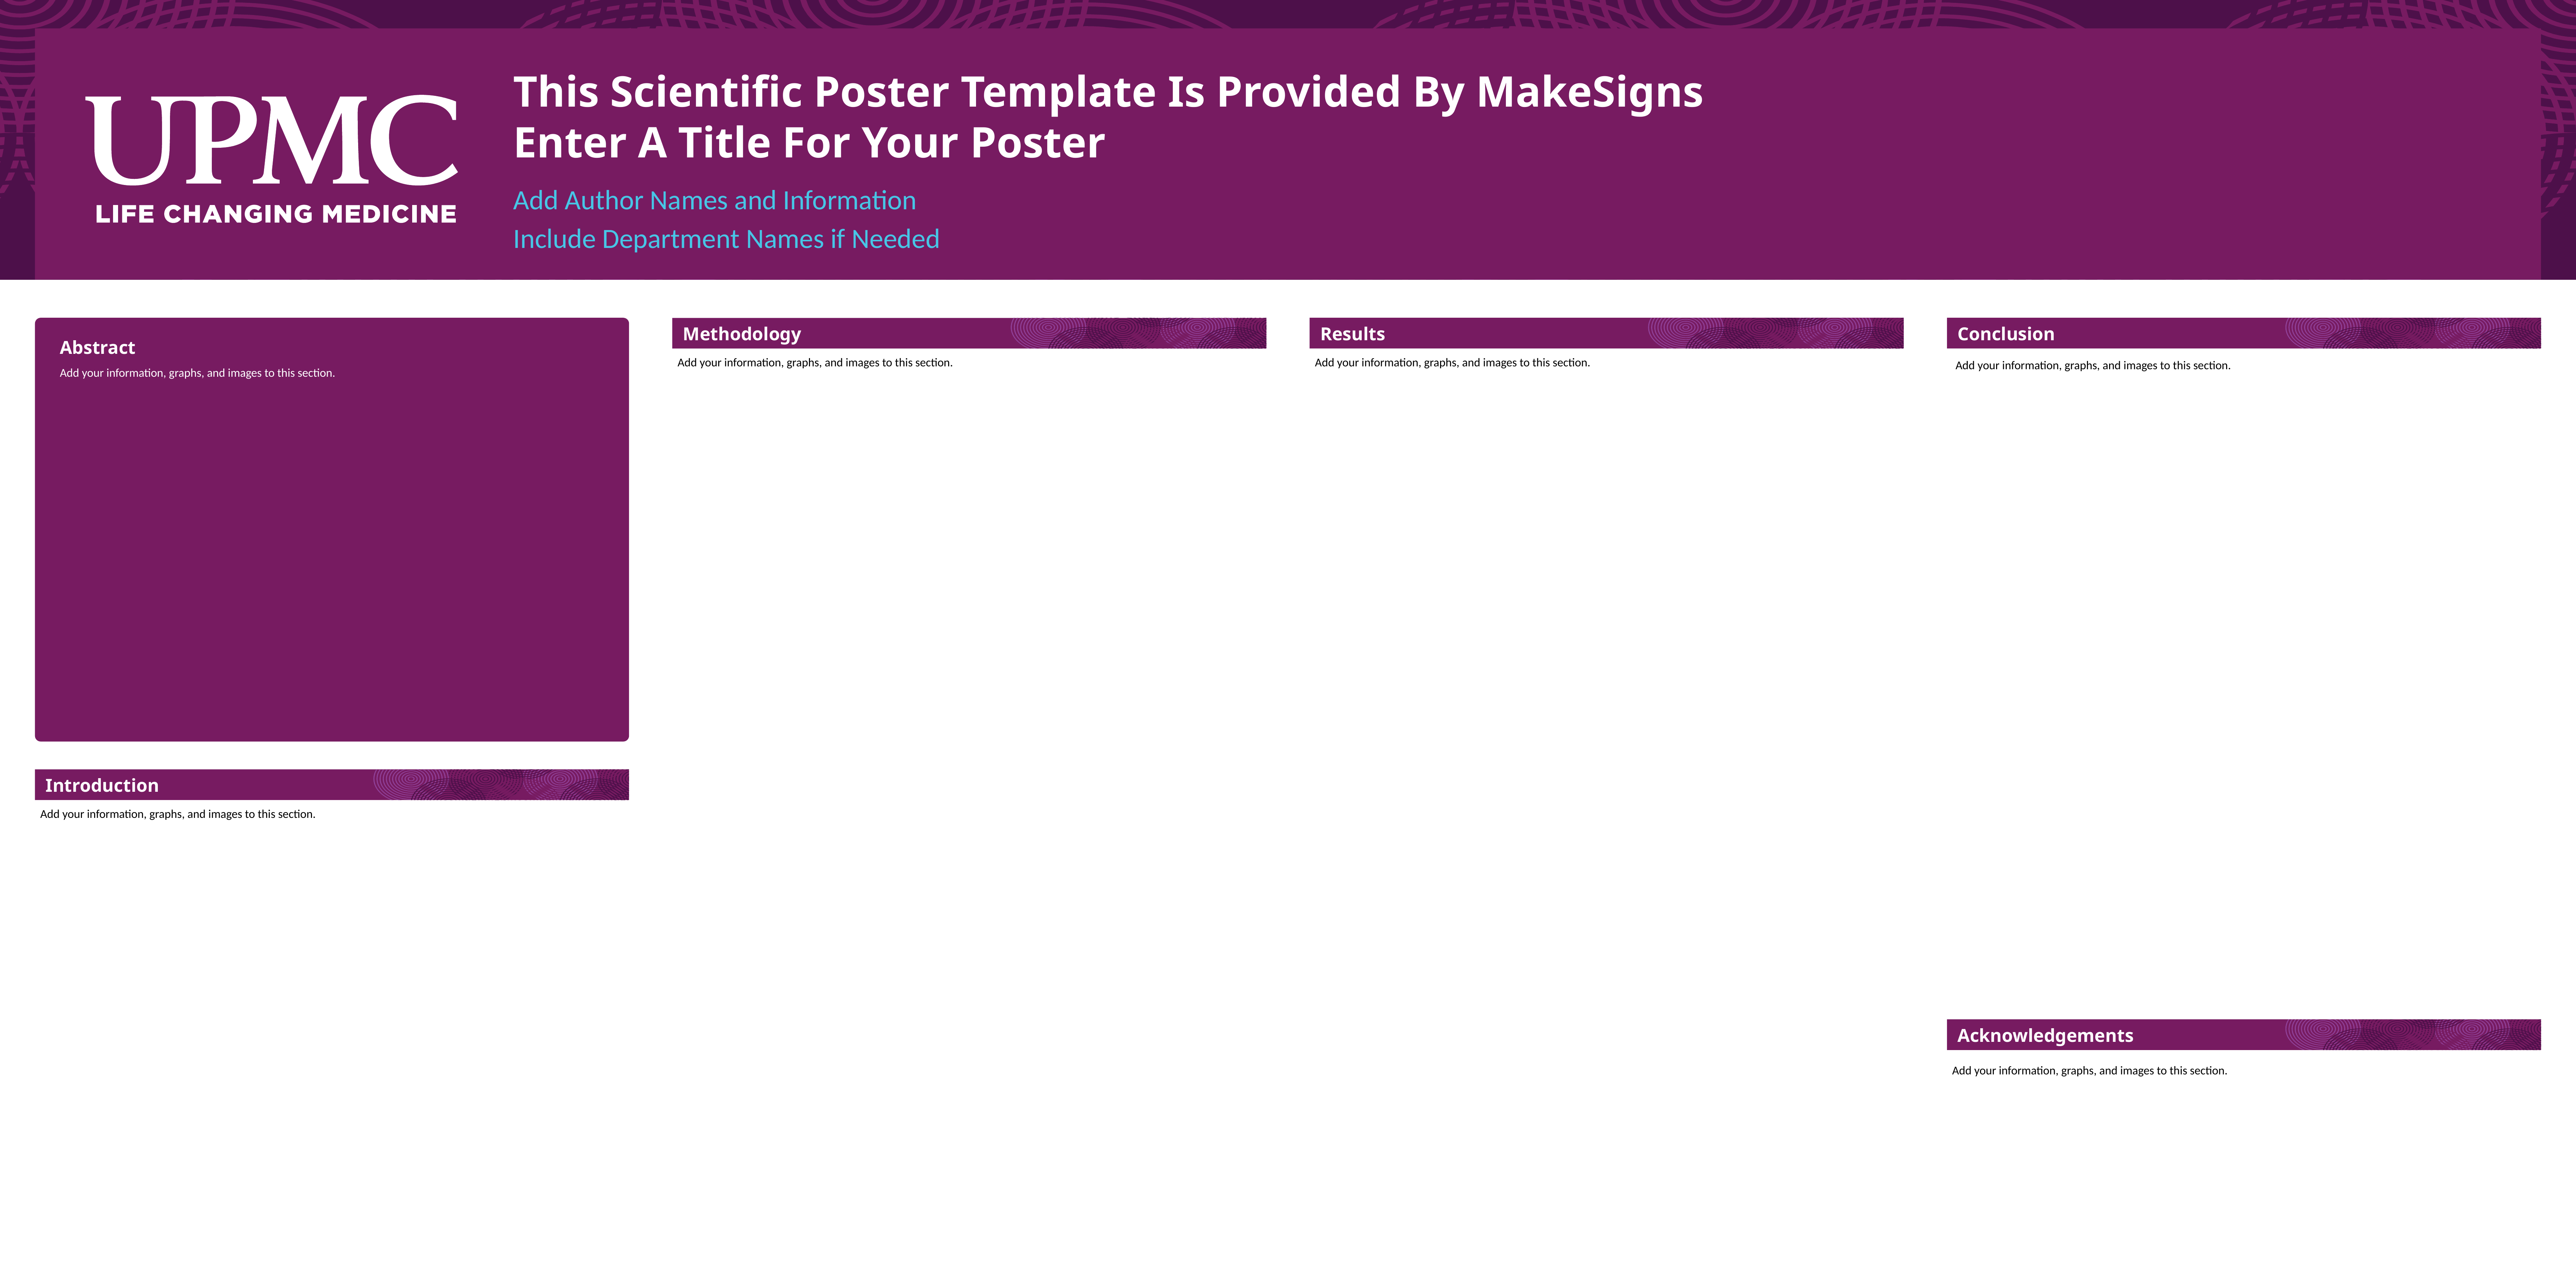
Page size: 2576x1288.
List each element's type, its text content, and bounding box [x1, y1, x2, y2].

text_box Add your information, graphs, and images to this section. [1950, 355, 2533, 375]
text_box Add your information, graphs, and images to this section. [672, 352, 1267, 372]
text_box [1947, 318, 2541, 349]
text_box Add your information, graphs, and images to this section. [1947, 1060, 2529, 1080]
text_box Add your information, graphs, and images to this section. [1309, 352, 1904, 372]
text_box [672, 318, 1267, 349]
text_box [35, 318, 629, 742]
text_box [0, 0, 2576, 280]
picture [85, 95, 458, 223]
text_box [35, 769, 629, 800]
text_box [508, 62, 2491, 258]
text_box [1947, 1019, 2541, 1050]
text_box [1309, 318, 1904, 349]
text_box Add your information, graphs, and images to this section. [35, 803, 629, 823]
text_box Abstract [54, 331, 595, 362]
text_box Add your information, graphs, and images to this section. [54, 362, 595, 382]
